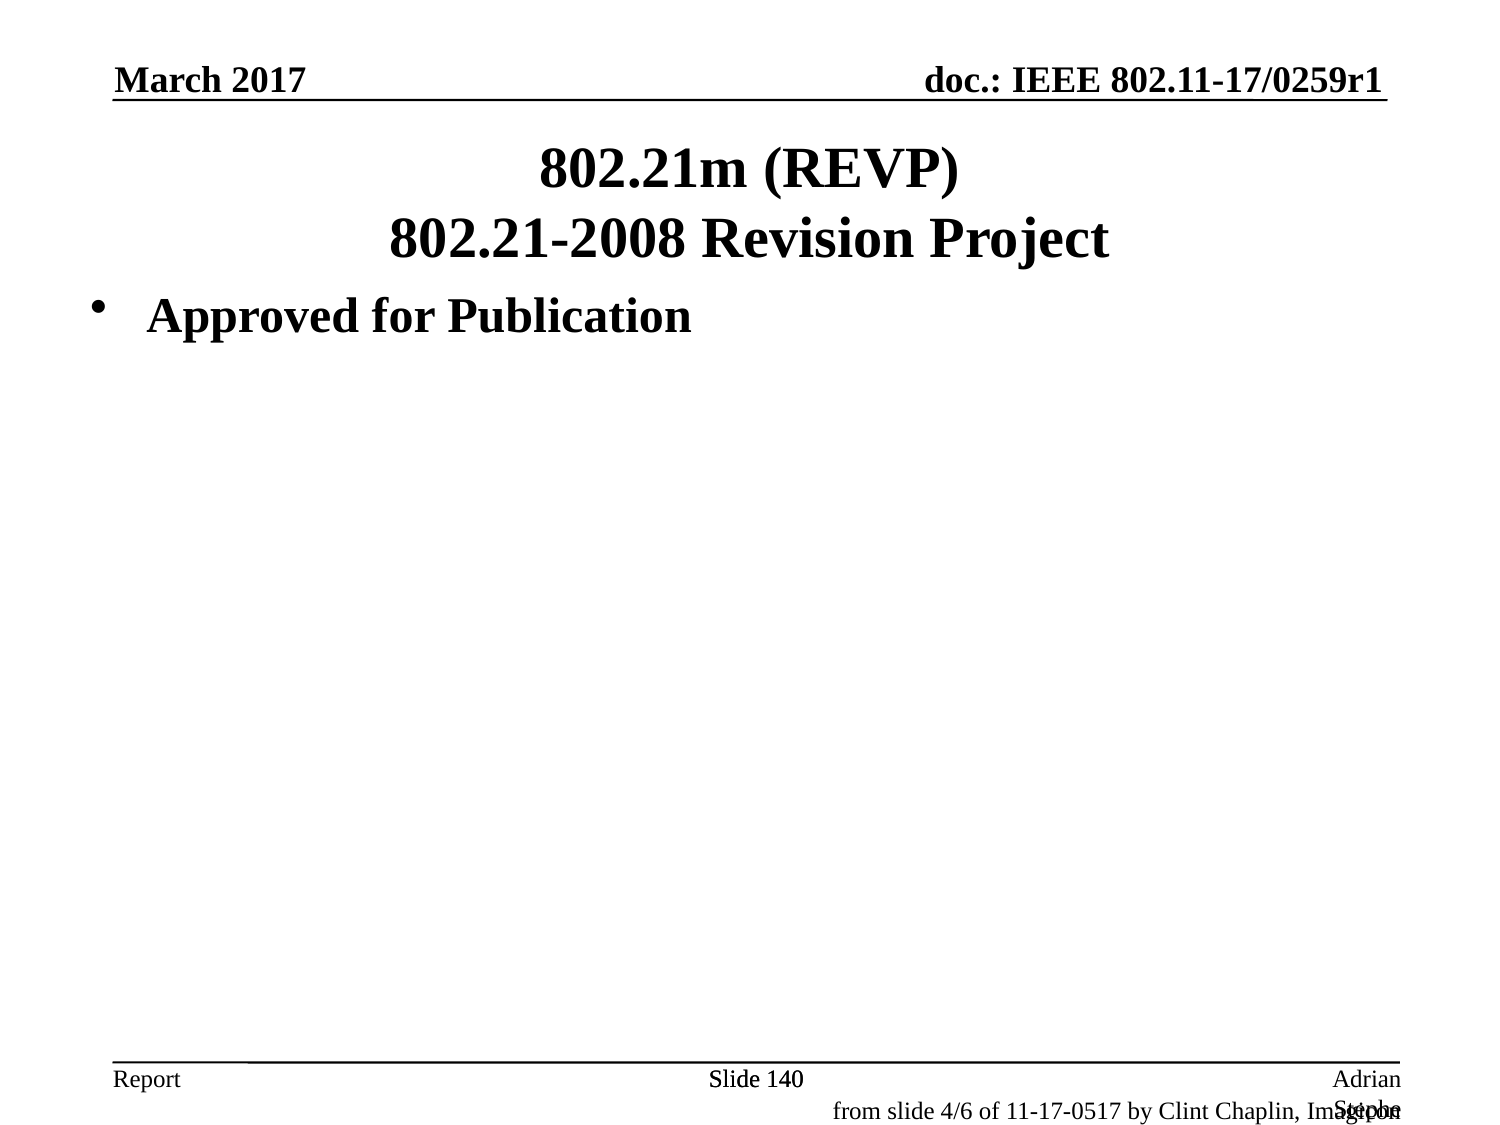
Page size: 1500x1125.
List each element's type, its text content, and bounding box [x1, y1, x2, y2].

text_box from slide 4/6 of 11-17-0517 by Clint Chaplin, Imagicon [343, 1087, 1417, 1125]
list Approved for Publication [75, 275, 1425, 1003]
title 802.21m (REVP) 802.21-2008 Revision Project [112, 145, 1388, 253]
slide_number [114, 54, 374, 101]
footer Adrian Stephens, Intel Corporation [1324, 1061, 1402, 1087]
text_box Slide 140 [675, 1062, 838, 1087]
